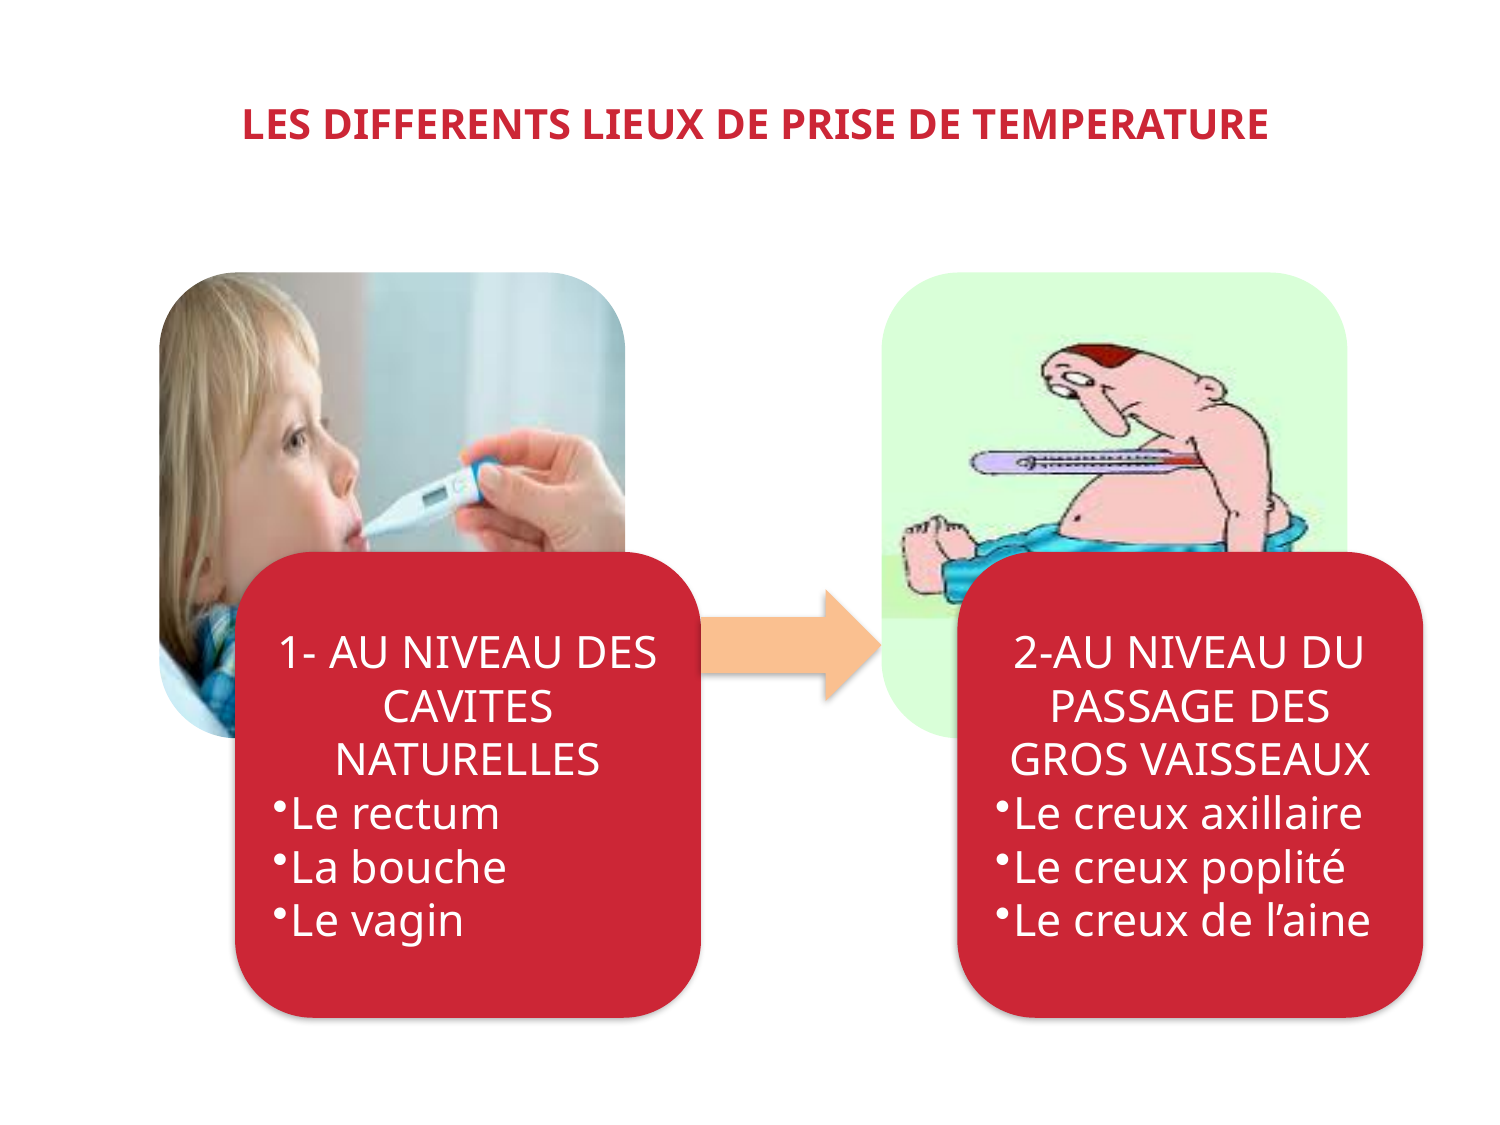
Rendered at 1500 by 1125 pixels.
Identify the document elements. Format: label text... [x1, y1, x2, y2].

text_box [159, 243, 1424, 1047]
text_box LES DIFFERENTS LIEUX DE PRISE DE TEMPERATURE [135, 90, 1377, 219]
